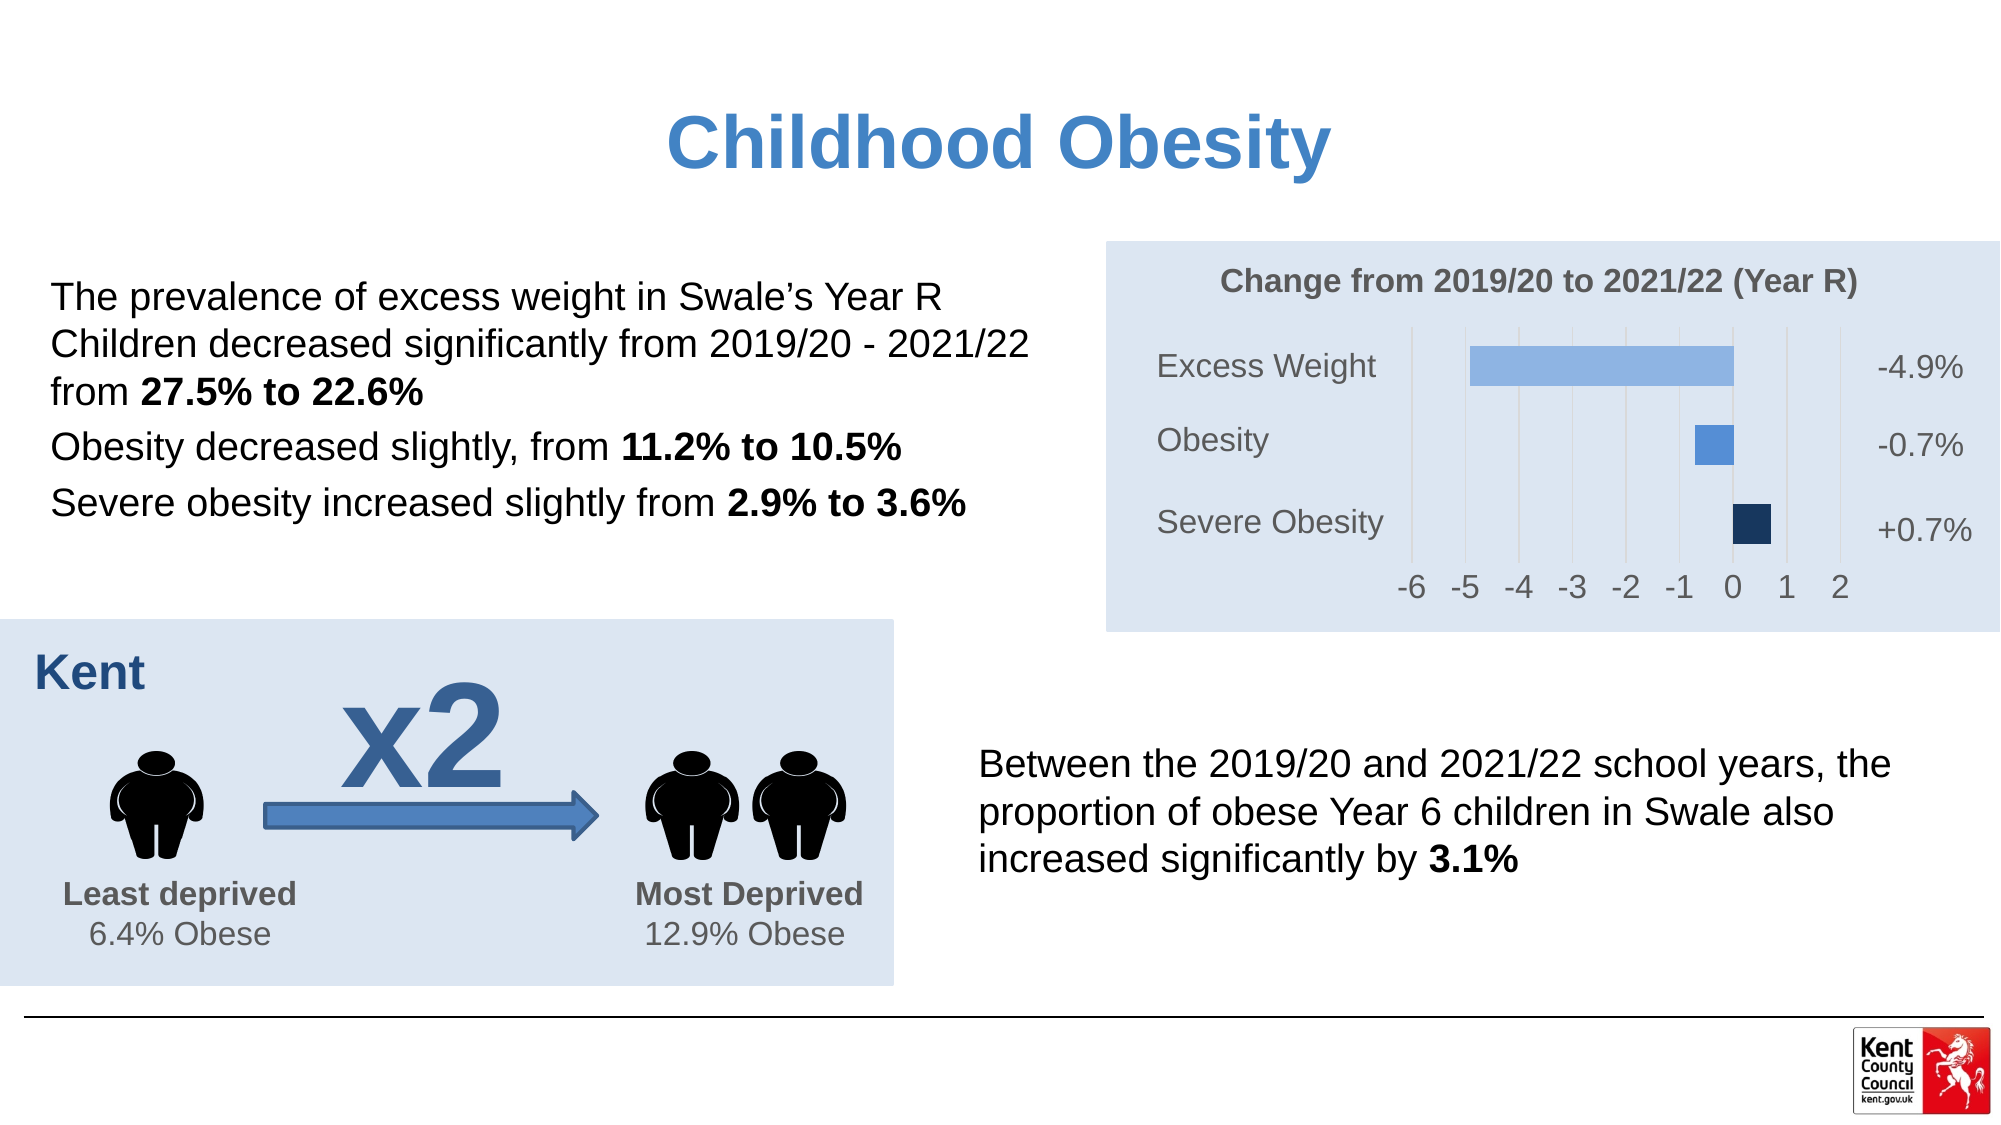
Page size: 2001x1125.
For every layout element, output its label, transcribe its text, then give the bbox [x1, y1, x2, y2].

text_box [0, 621, 893, 985]
list The prevalence of excess weight in Swale’s Year R Children decreased significantly from 2019/20 - 2021/22 from 27.5% to 22.6% Obesity decreased slightly, from 11.2% to 10.5% Severe obesity increased slightly from 2.9% to 3.6% [35, 263, 1099, 563]
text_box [1107, 242, 2000, 631]
text_box Between the 2019/20 and 2021/22 school years, the proportion of obese Year 6 children in Swale also increased significantly by 3.1% [963, 730, 1965, 888]
picture [1850, 1023, 1993, 1118]
title Childhood Obesity [99, 45, 1900, 233]
